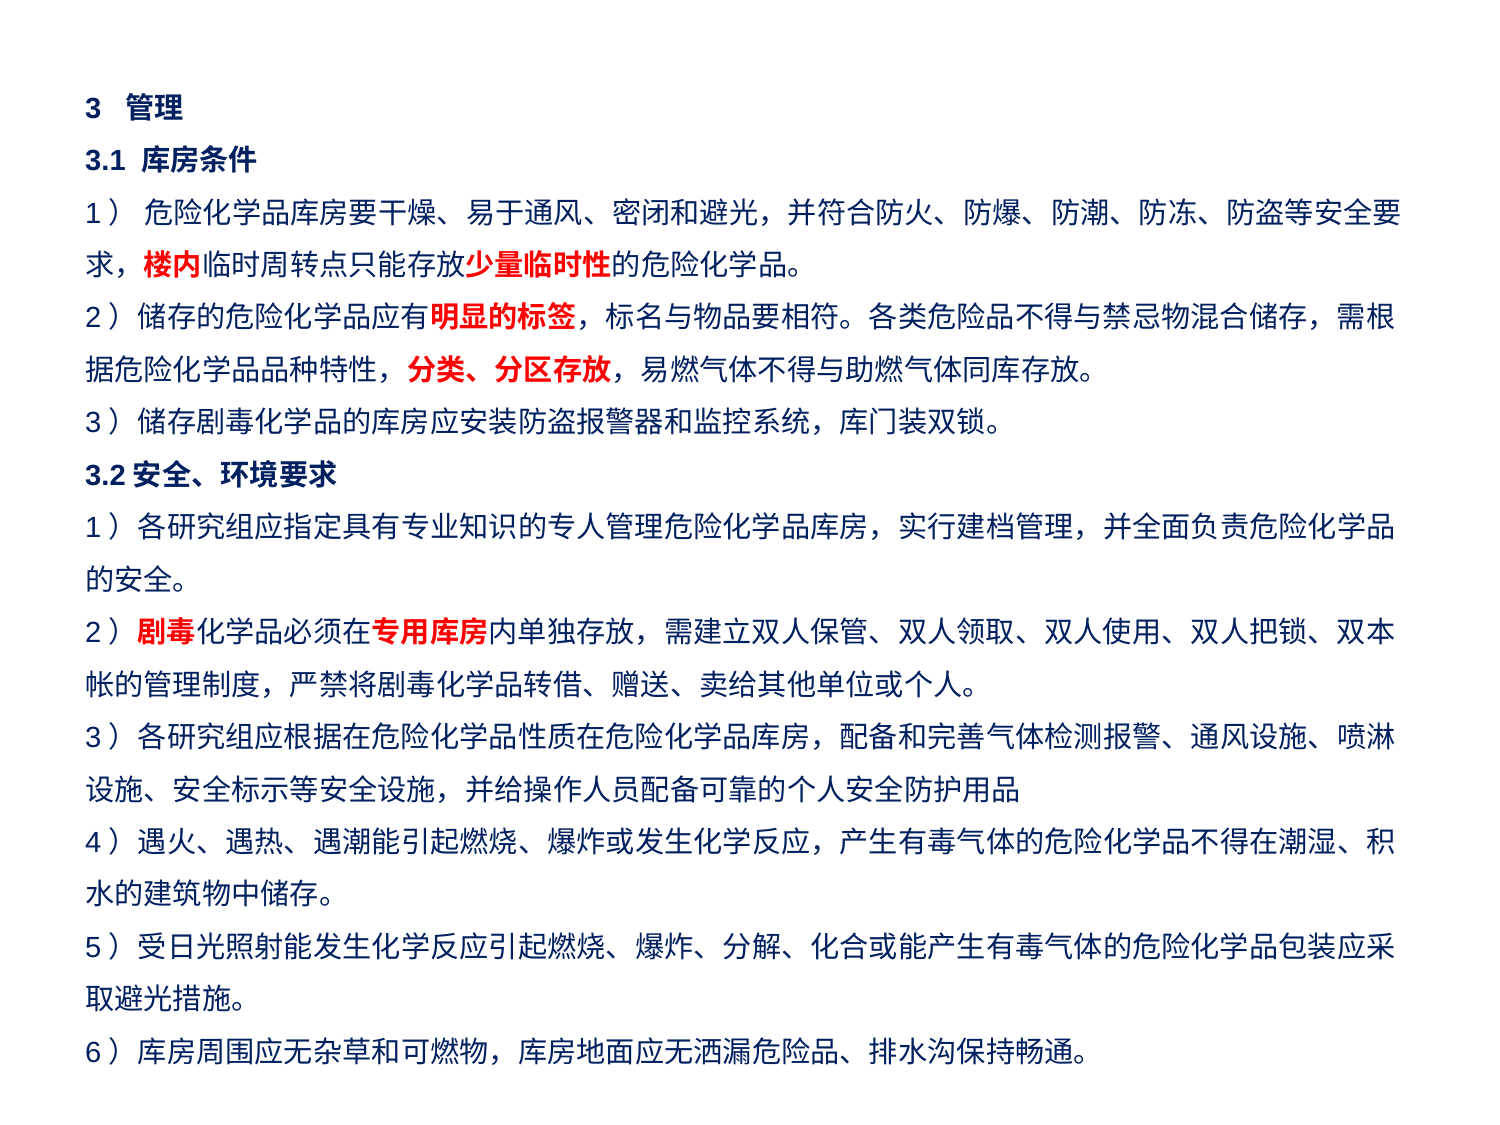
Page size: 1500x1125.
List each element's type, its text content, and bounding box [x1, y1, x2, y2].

text_box 3 管理 3.1 库房条件 1） 危险化学品库房要干燥、易于通风、密闭和避光，并符合防火、防爆、防潮、防冻、防盗等安全要求，楼内临时周转点只能存放少量临时性的危险化学品。 2）储存的危险化学品应有明显的标签，标名与物品要相符。各类危险品不得与禁忌物混合储存，需根据危险化学品品种特性，分类、分区存放，易燃气体不得与助燃气体同库存放。 3）储存剧毒化学品的库房应安装防盗报警器和监控系统，库门装双锁。 3.2安全、环境要求 1）各研究组应指定具有专业知识的专人管理危险化学品库房，实行建档管理，并全面负责危险化学品的安全。 2）剧毒化学品必须在专用库房内单独存放，需建立双人保管、双人领取、双人使用、双人把锁、双本帐的管理制度，严禁将剧毒化学品转借、赠送、卖给其他单位或个人。 3）各研究组应根据在危险化学品性质在危险化学品库房，配备和完善气体检测报警、通风设施、喷淋设施、安全标示等安全设施，并给操作人员配备可靠的个人安全防护用品 4）遇火、遇热、遇潮能引起燃烧、爆炸或发生化学反应，产生有毒气体的危险化学品不得在潮湿、积水的建筑物中储存。 5）受日光照射能发生化学反应引起燃烧、爆炸、分解、化合或能产生有毒气体的危险化学品包装应采取避光措施。 6）库房周围应无杂草和可燃物，库房地面应无洒漏危险品、排水沟保持畅通。 [70, 64, 1418, 1076]
